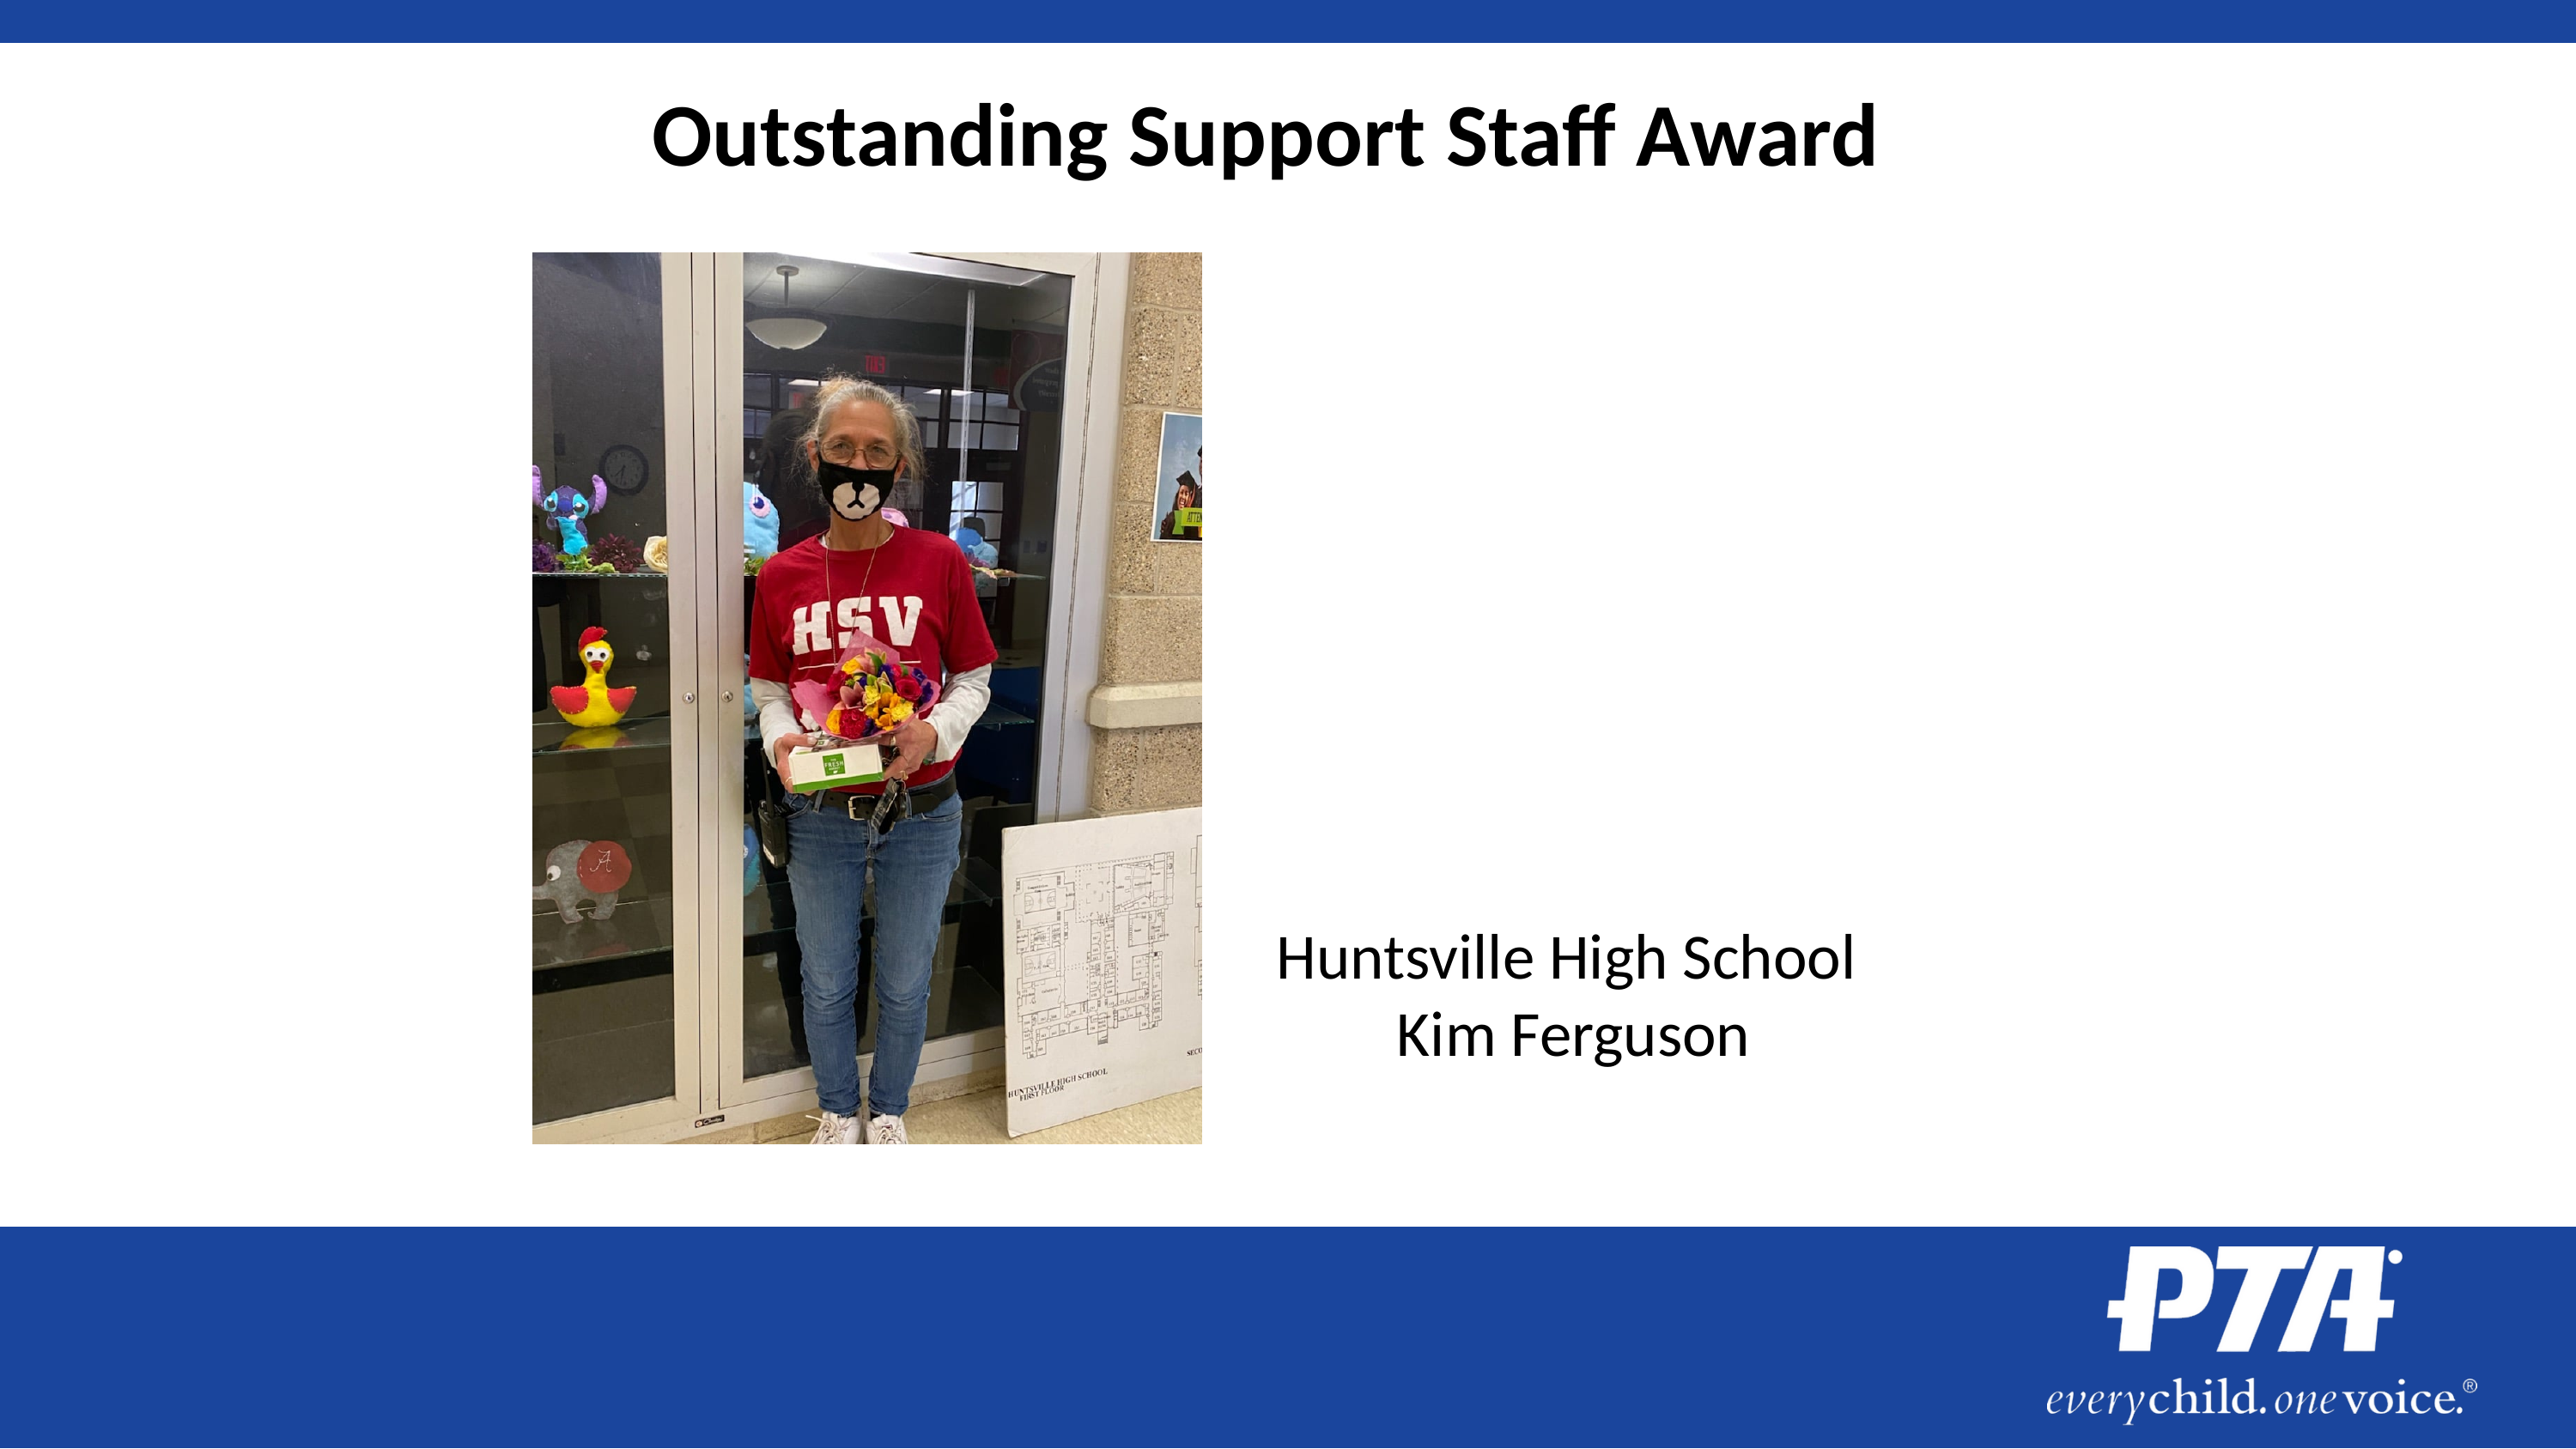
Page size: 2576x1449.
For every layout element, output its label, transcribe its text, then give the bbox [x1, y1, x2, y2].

text_box Outstanding Support Staff Award [0, 70, 2555, 191]
picture [2046, 1246, 2477, 1429]
text_box [0, 1226, 2576, 1449]
text_box [0, 0, 2576, 43]
text_box Huntsville High School Kim Ferguson [1207, 900, 2165, 1142]
picture [532, 252, 1202, 1145]
